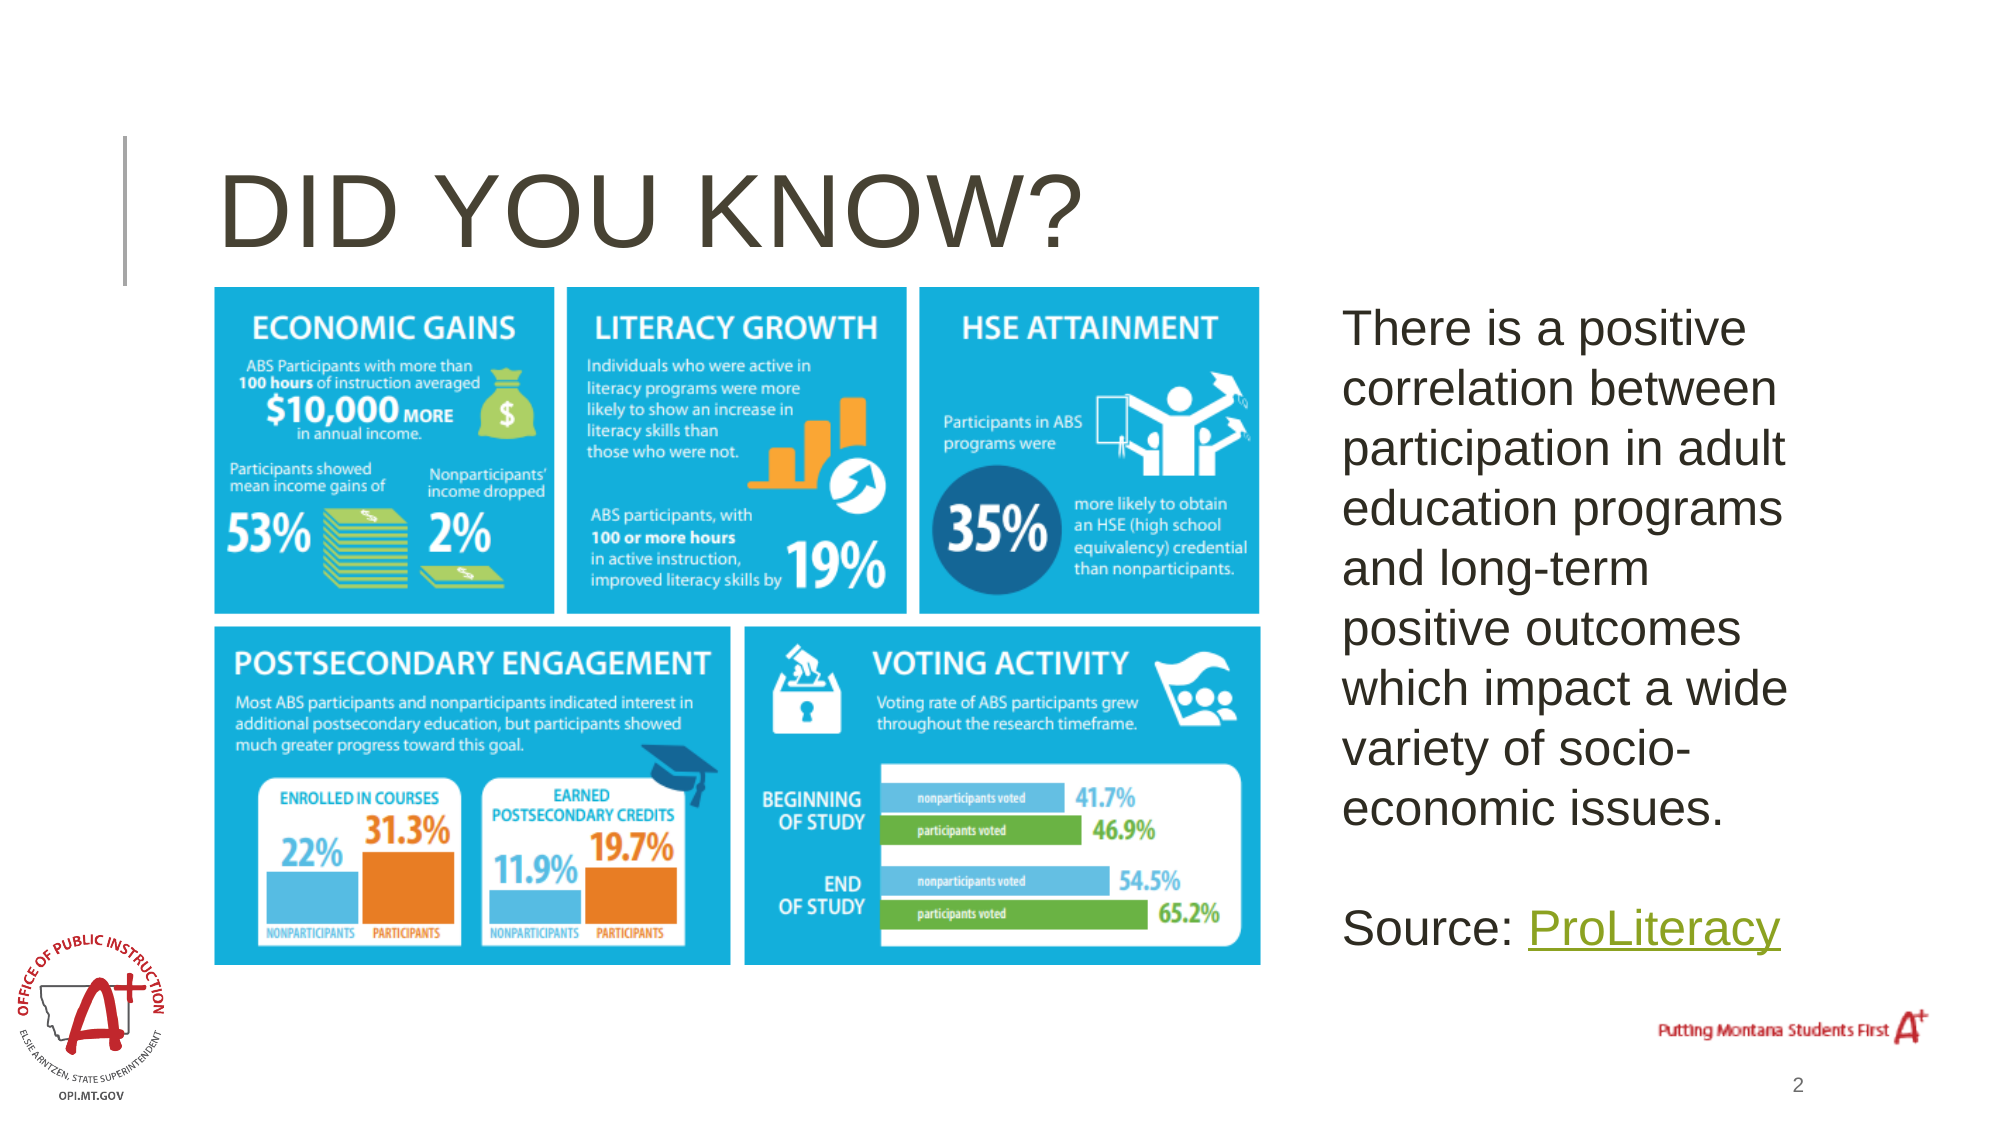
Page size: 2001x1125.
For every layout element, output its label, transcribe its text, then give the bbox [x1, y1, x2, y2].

picture [1654, 999, 1938, 1054]
text_box There is a positive correlation between participation in adult education programs and long-term positive outcomes which impact a wide variety of socio-economic issues. Source: ProLiteracy [1327, 287, 1832, 1023]
slide_number 2 [1777, 1061, 1938, 1107]
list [202, 287, 1265, 966]
picture [0, 931, 176, 1107]
title Did you know? [202, 94, 1798, 341]
